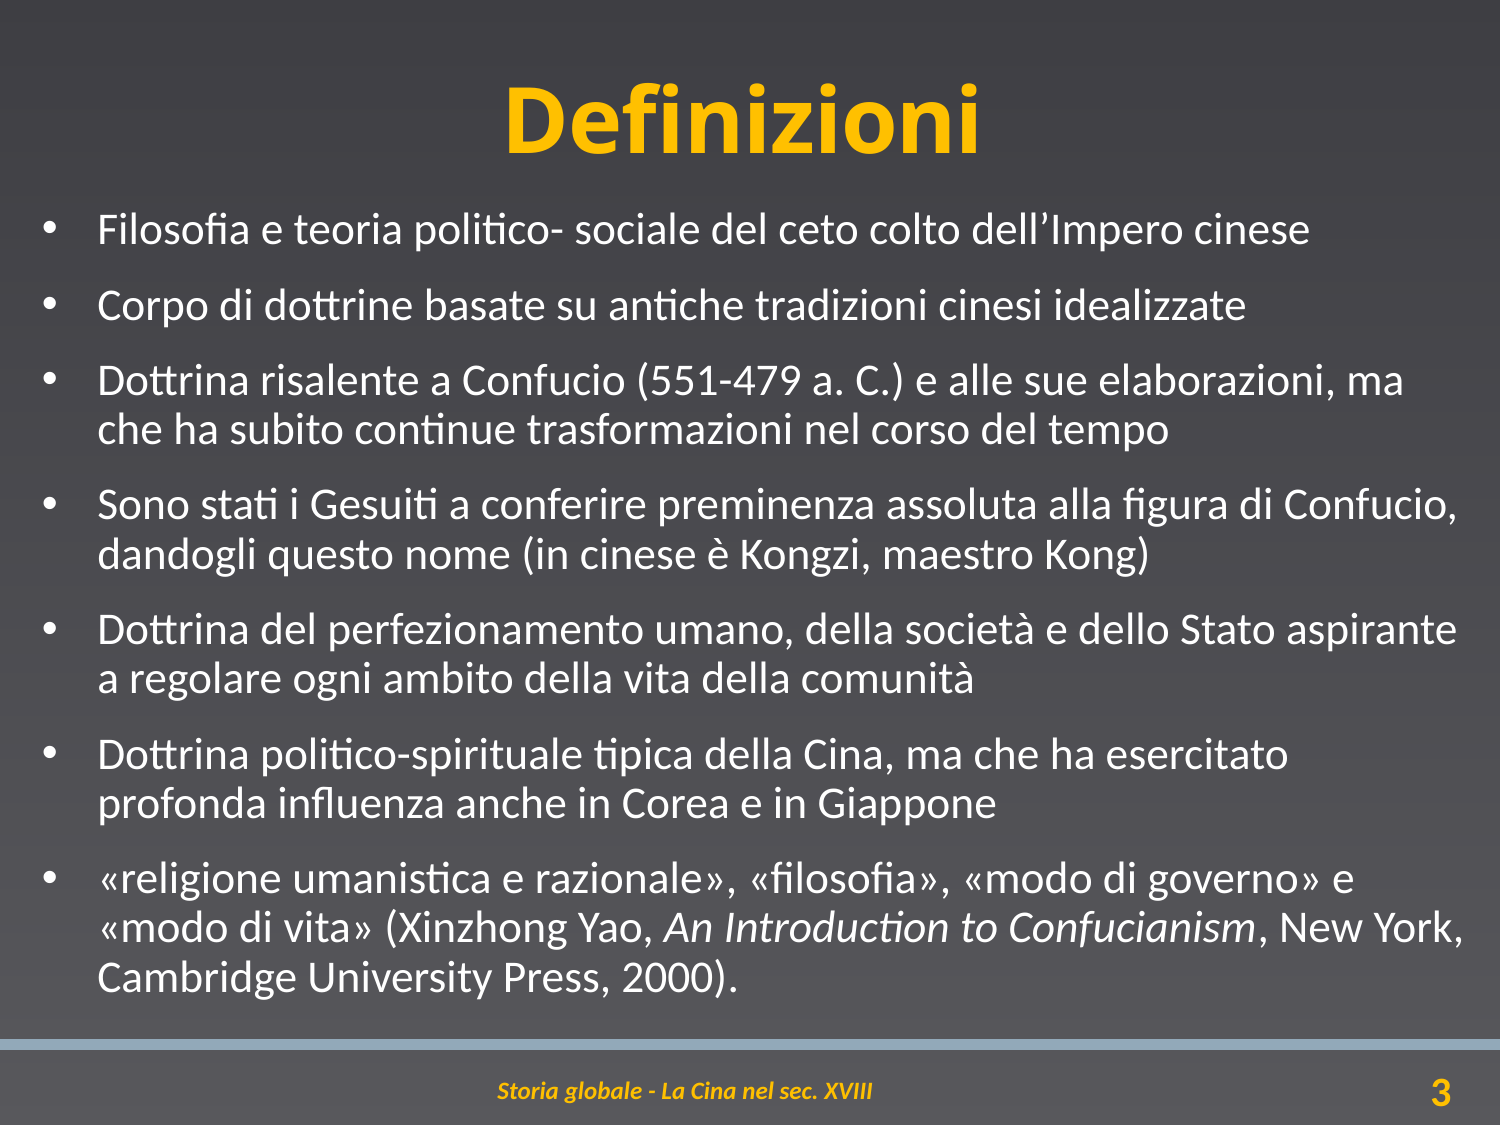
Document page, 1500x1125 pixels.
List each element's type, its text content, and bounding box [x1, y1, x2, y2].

slide_number 3 [1357, 1059, 1467, 1120]
footer Storia globale - La Cina nel sec. XVIII [301, 1059, 1071, 1120]
list Filosofia e teoria politico- sociale del ceto colto dell’Impero cinese Corpo di dottrine basate su antiche tradizioni cinesi idealizzate Dottrina risalente a Confucio (551-479 a. C.) e alle sue elaborazioni, ma che ha subito continue trasformazioni nel corso del tempo Sono stati i Gesuiti a conferire preminenza assoluta alla figura di Confucio, dandogli questo nome (in cinese è Kongzi, maestro Kong) Dottrina del perfezionamento umano, della società e dello Stato aspirante a regolare ogni ambito della vita della comunità Dottrina politico-spirituale tipica della Cina, ma che ha esercitato profonda influenza anche in Corea e in Giappone «religione umanistica e razionale», «filosofia», «modo di governo» e «modo di vita» (Xinzhong Yao, An Introduction to Confucianism, New York, Cambridge University Press, 2000). [41, 197, 1467, 1012]
title Definizioni [123, 54, 1362, 197]
